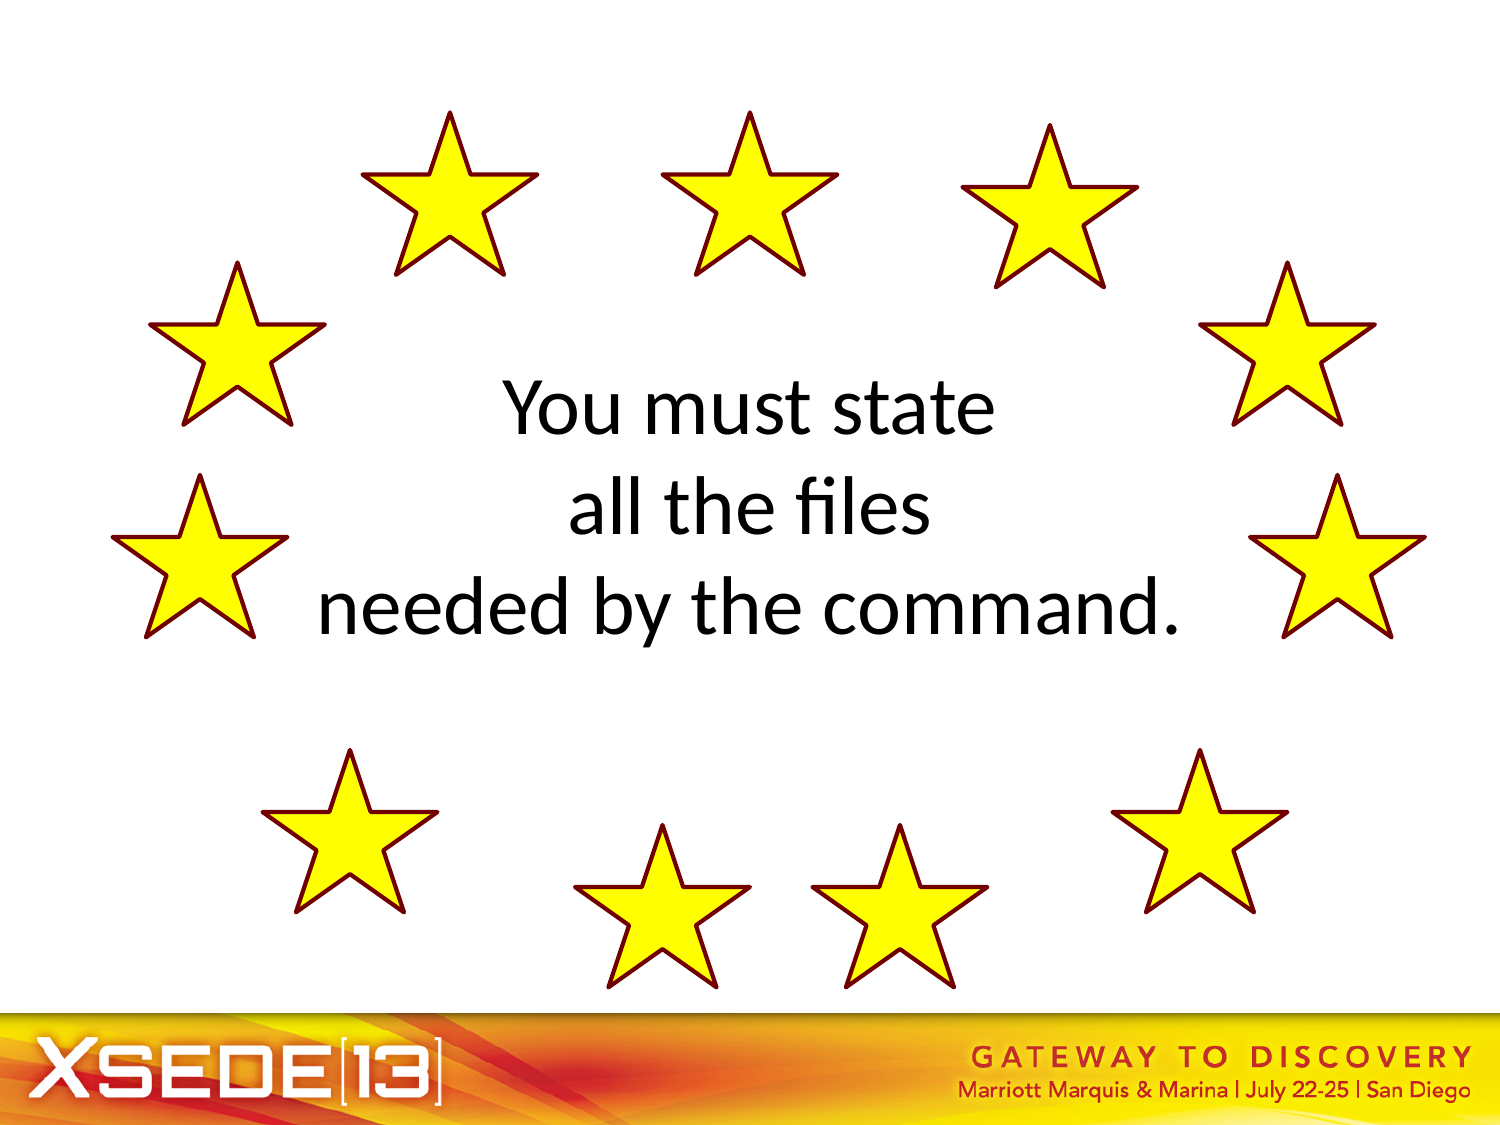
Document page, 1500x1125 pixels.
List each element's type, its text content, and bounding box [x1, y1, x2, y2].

text_box [1198, 260, 1377, 427]
text_box [110, 472, 290, 640]
text_box [1248, 472, 1427, 640]
text_box [260, 747, 440, 915]
text_box [360, 110, 540, 277]
text_box [1110, 747, 1290, 915]
text_box [660, 110, 840, 277]
text_box [573, 822, 752, 990]
picture [0, 984, 1500, 1125]
text_box [148, 260, 327, 427]
text_box [960, 122, 1140, 290]
text_box [810, 822, 990, 990]
text_box You must state all the files needed by the command. [74, 343, 1425, 532]
